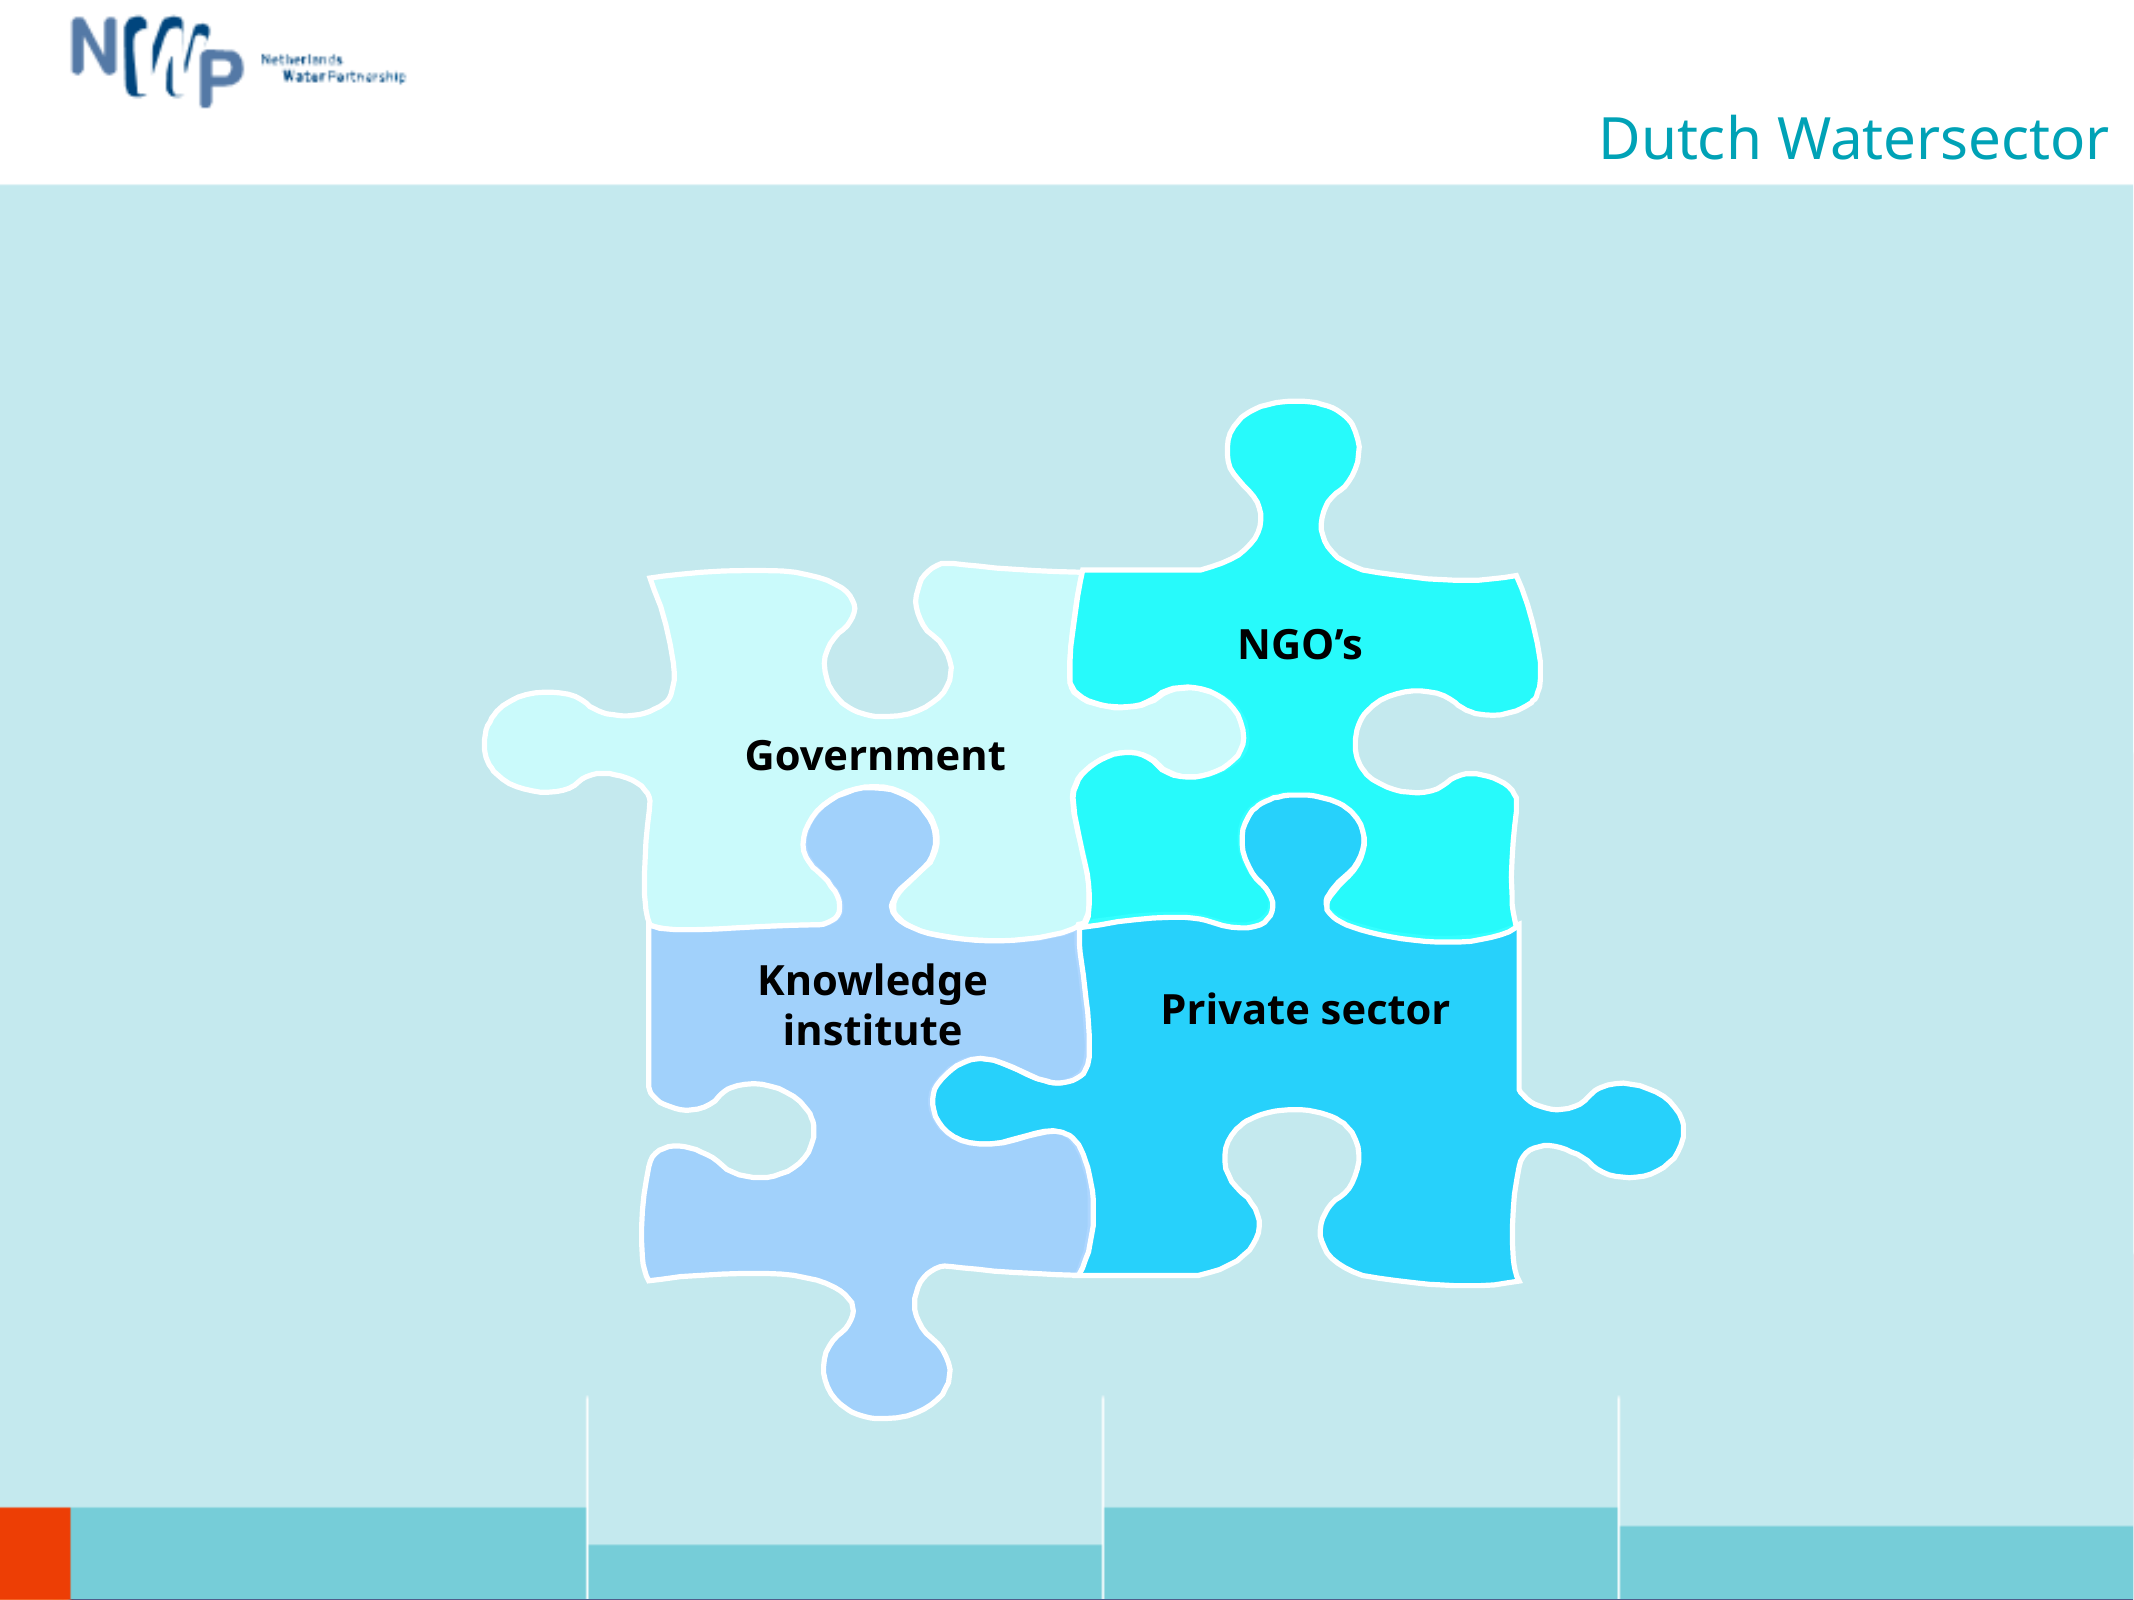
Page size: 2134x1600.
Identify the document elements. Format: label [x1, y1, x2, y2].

picture [0, 0, 2134, 1600]
text_box [639, 787, 1094, 1417]
text_box [1067, 399, 1540, 941]
text_box [483, 562, 1062, 939]
text_box [1098, 793, 1684, 1286]
